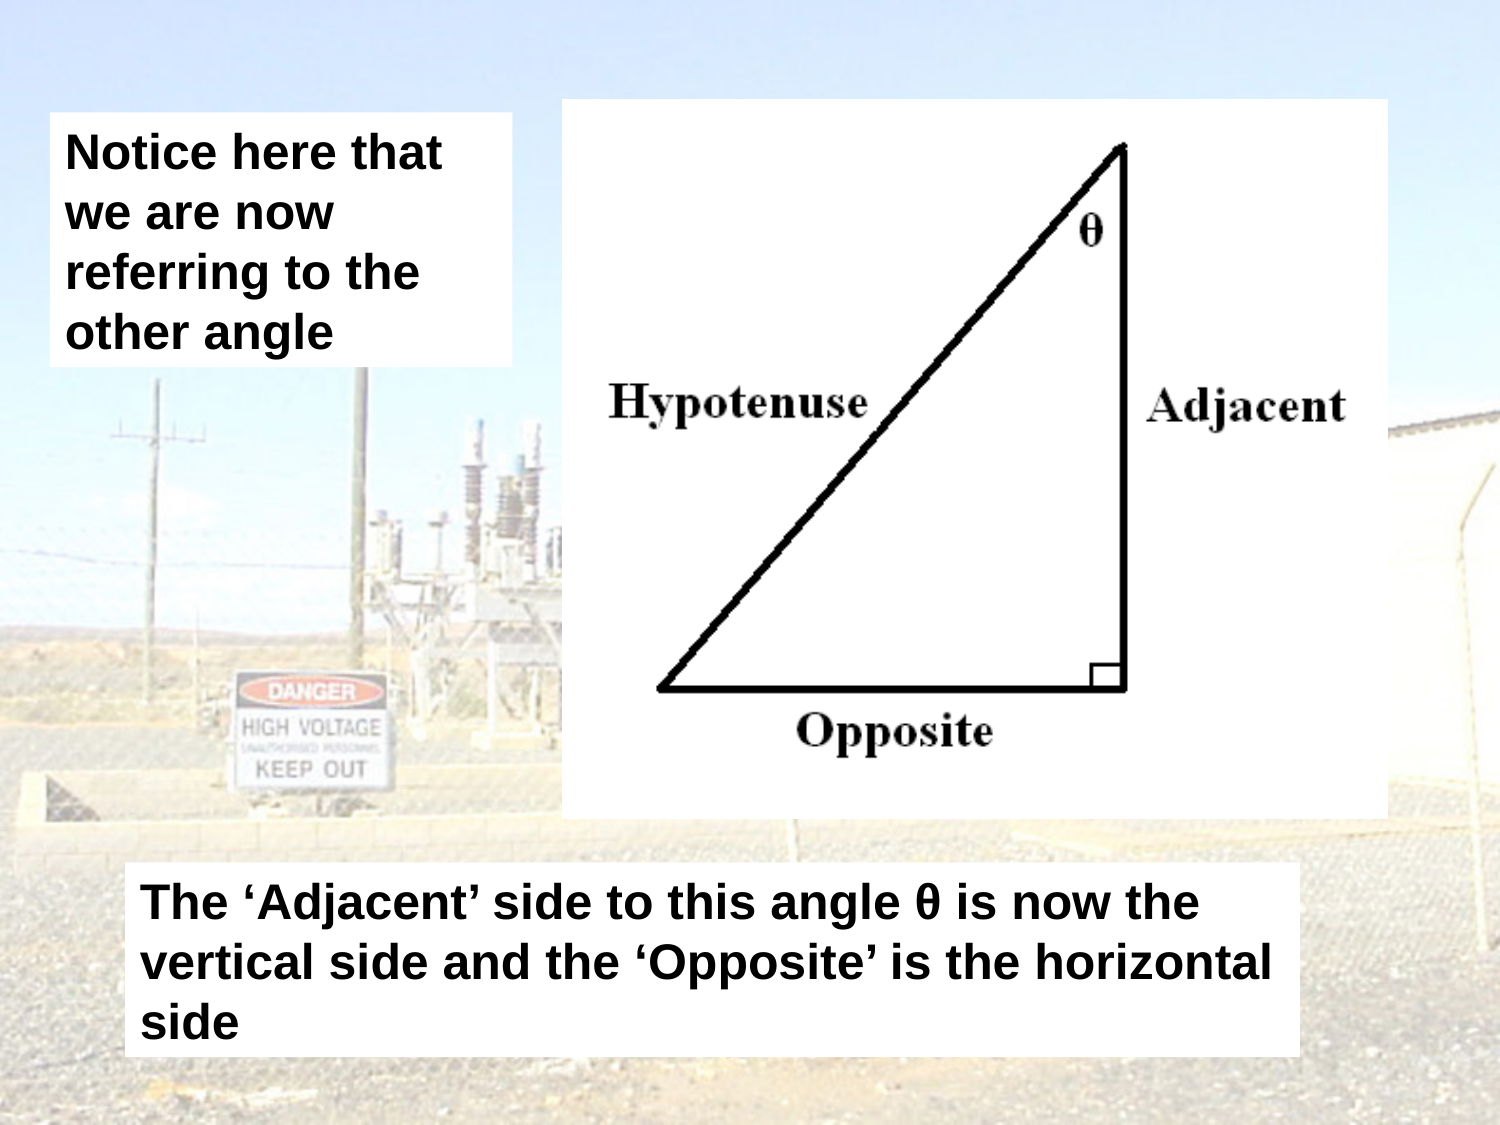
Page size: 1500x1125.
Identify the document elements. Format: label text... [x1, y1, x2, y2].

picture [0, 0, 1500, 1125]
text_box Notice here that we are now referring to the other angle [49, 112, 513, 368]
text_box The ‘Adjacent’ side to this angle θ is now the vertical side and the ‘Opposite’ is the horizontal side [125, 862, 1300, 1058]
